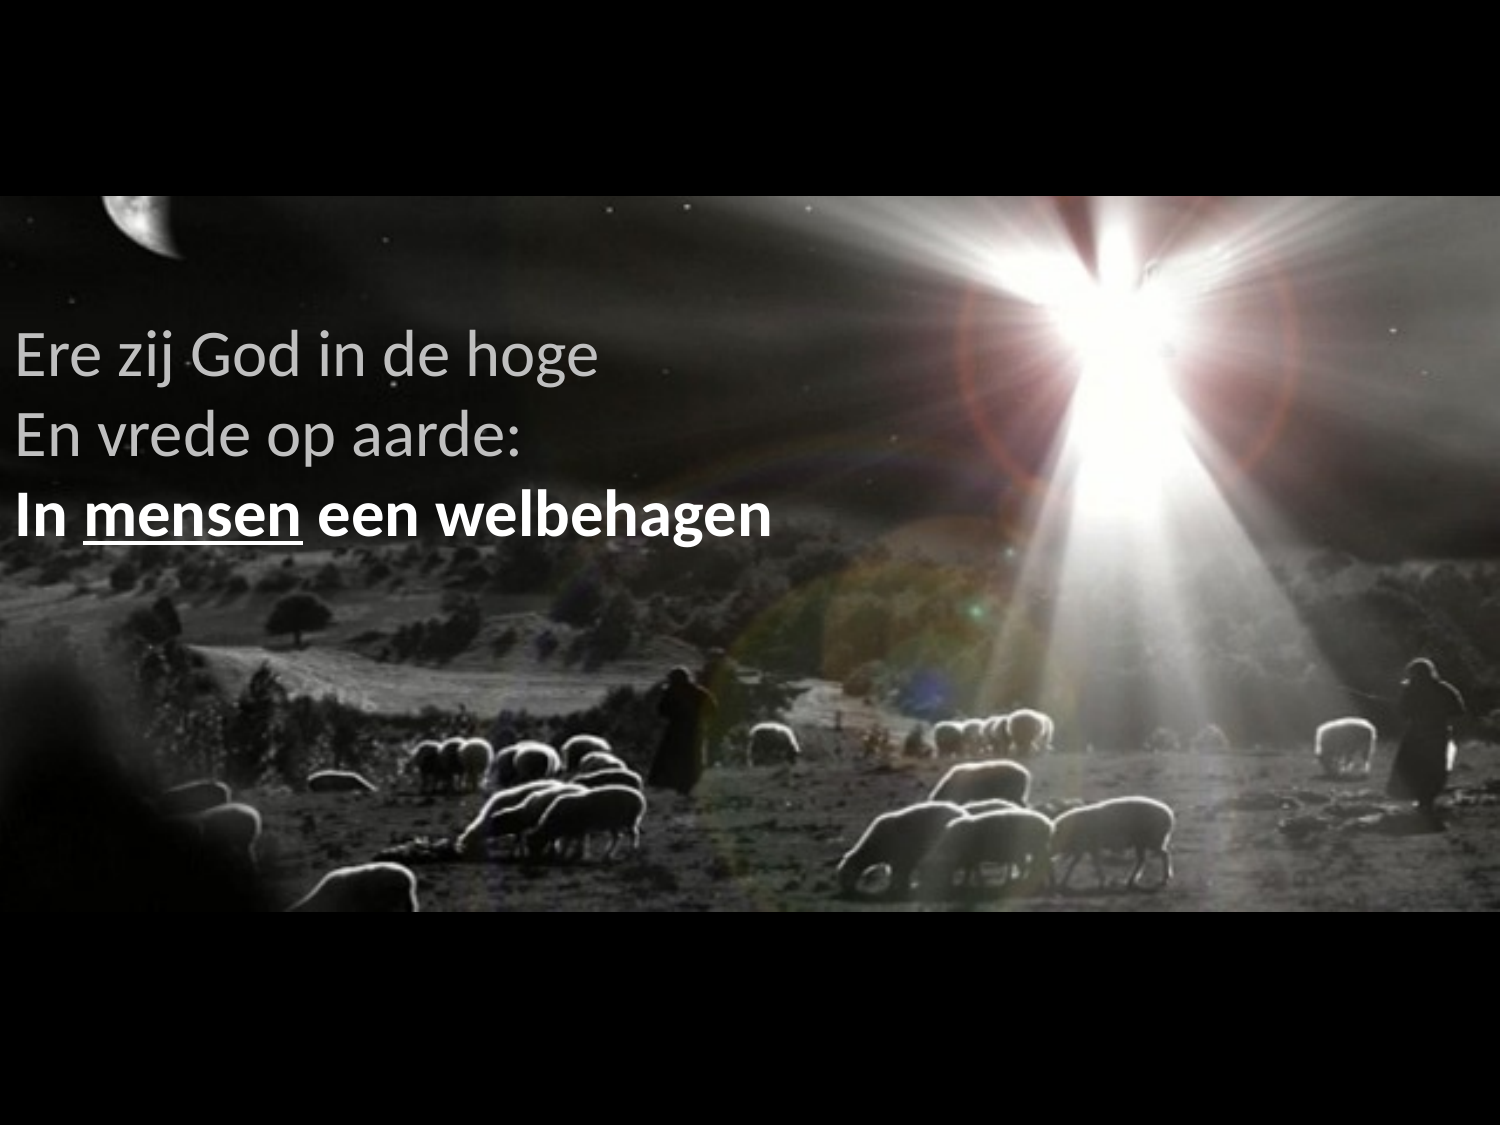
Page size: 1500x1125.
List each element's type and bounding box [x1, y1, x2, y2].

picture [0, 196, 1500, 912]
